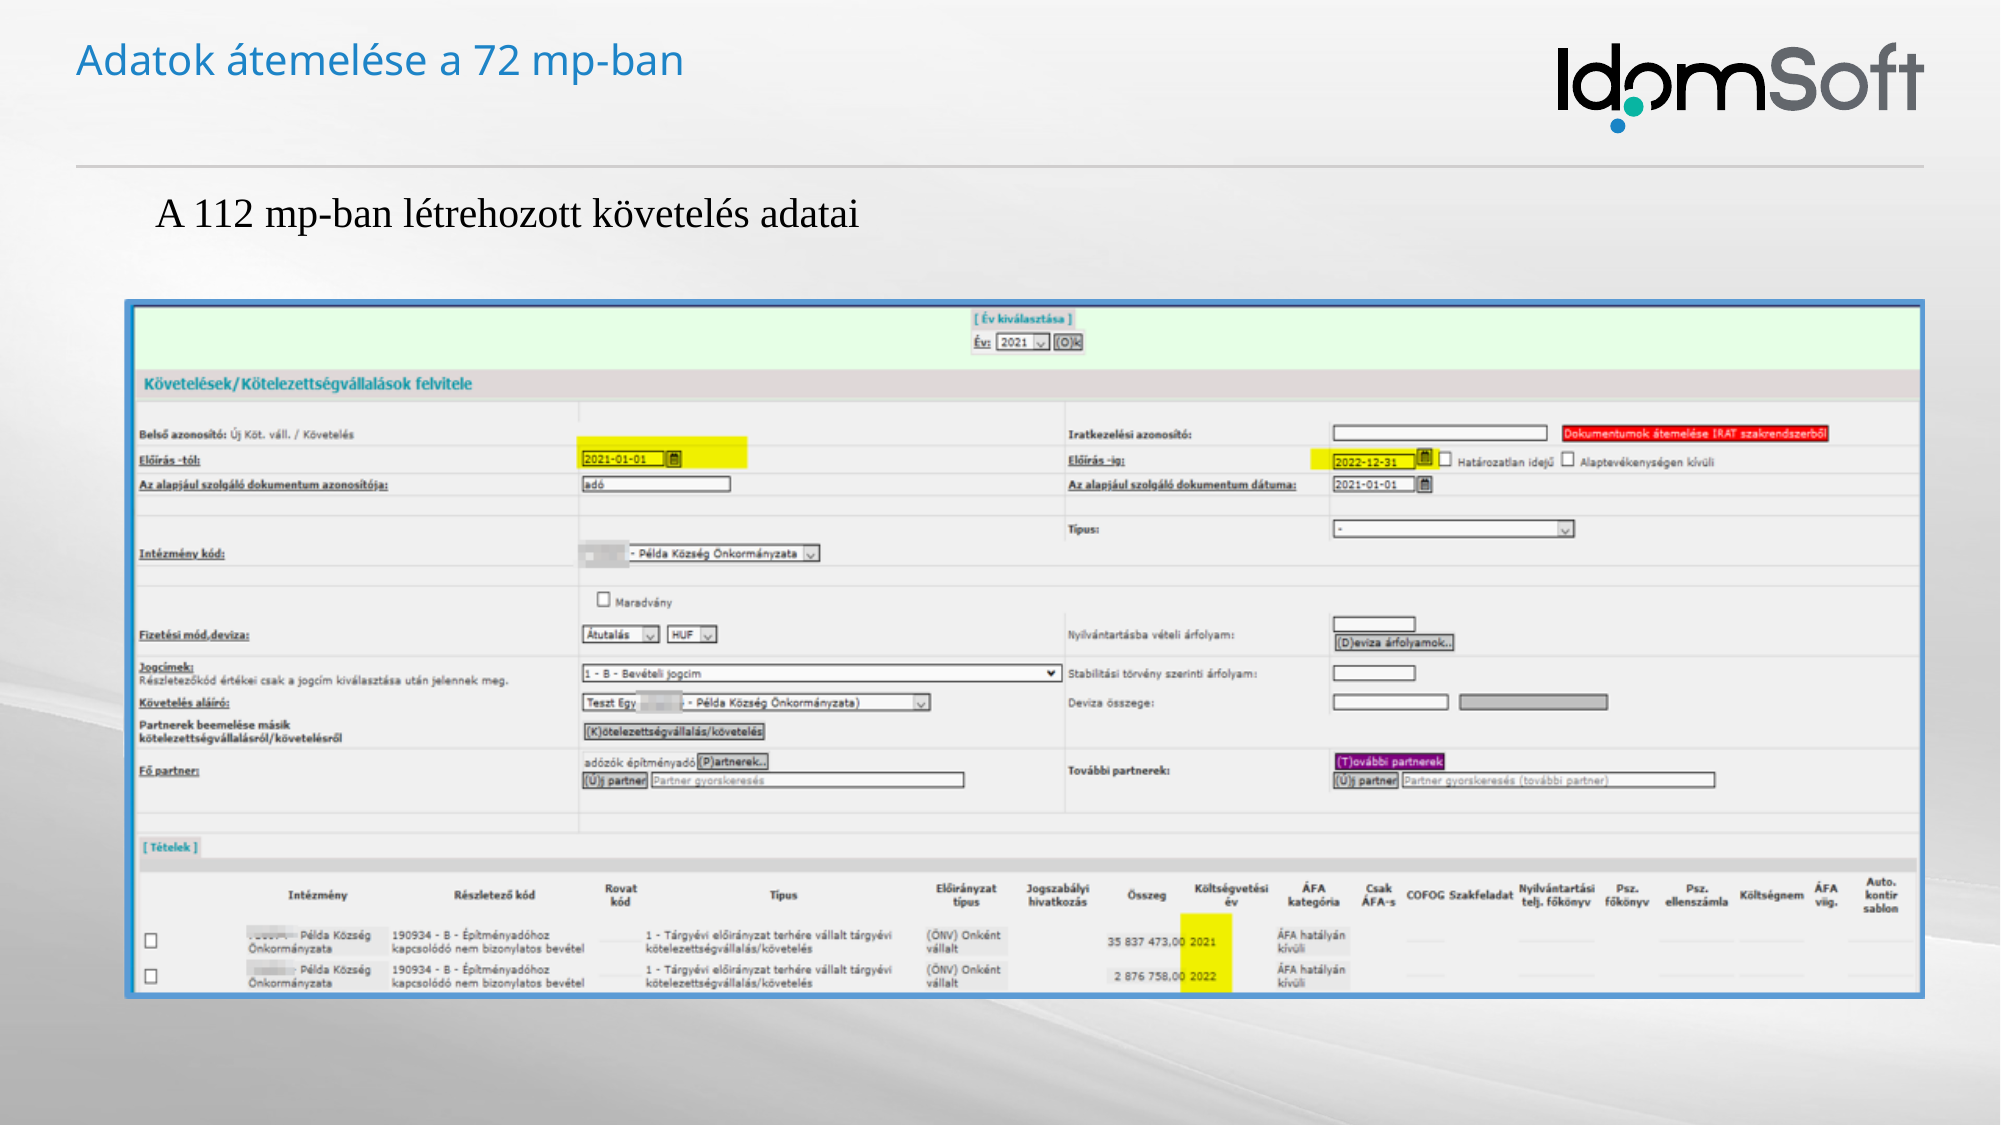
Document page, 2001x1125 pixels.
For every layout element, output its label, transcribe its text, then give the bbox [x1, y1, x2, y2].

title Adatok átemelése a 72 mp-ban [0, 0, 2000, 167]
picture [0, 0, 2001, 1125]
text_box A 112 mp-ban létrehozott követelés adatai [140, 175, 1763, 299]
picture [1557, 42, 1925, 134]
